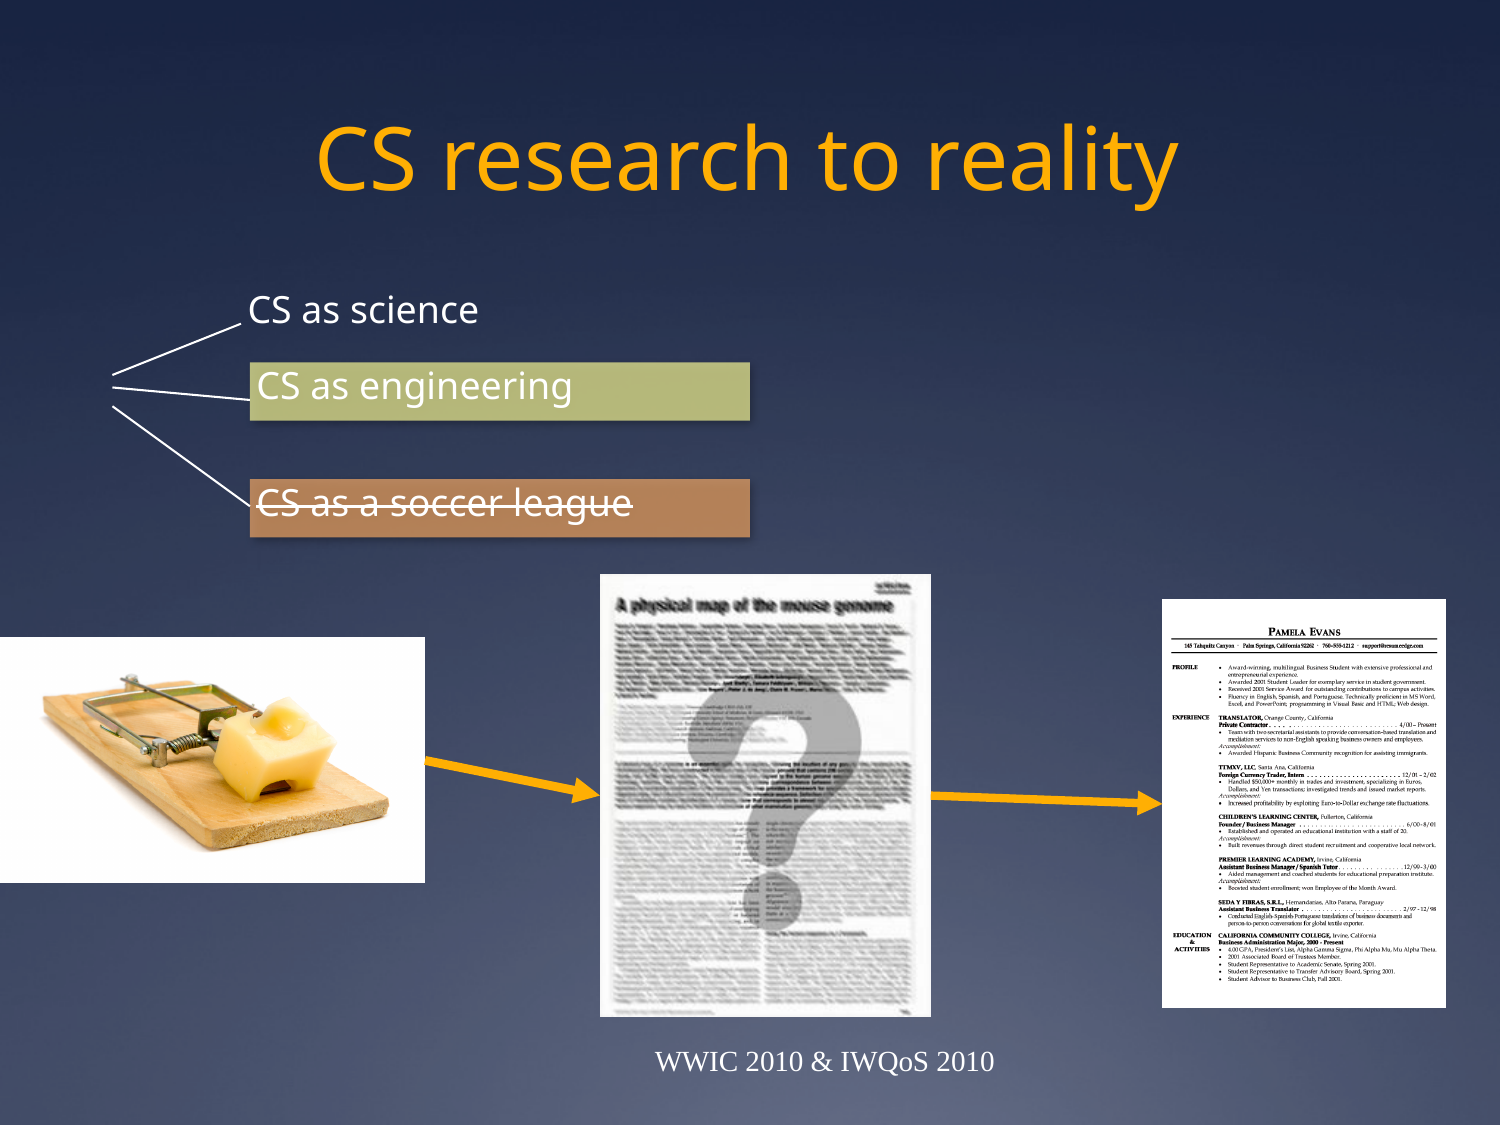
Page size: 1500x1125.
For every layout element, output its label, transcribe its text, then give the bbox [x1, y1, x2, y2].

picture [598, 573, 932, 1018]
title CS research to reality [100, 95, 1400, 225]
text_box CS as engineering [249, 362, 750, 421]
picture [0, 636, 427, 884]
footer WWIC 2010 & IWQoS 2010 [361, 1029, 1288, 1090]
picture [1161, 598, 1447, 1009]
text_box [443, 763, 590, 800]
text_box [947, 796, 1153, 810]
text_box CS as a soccer league [249, 479, 750, 538]
text_box CS as science [241, 286, 675, 345]
